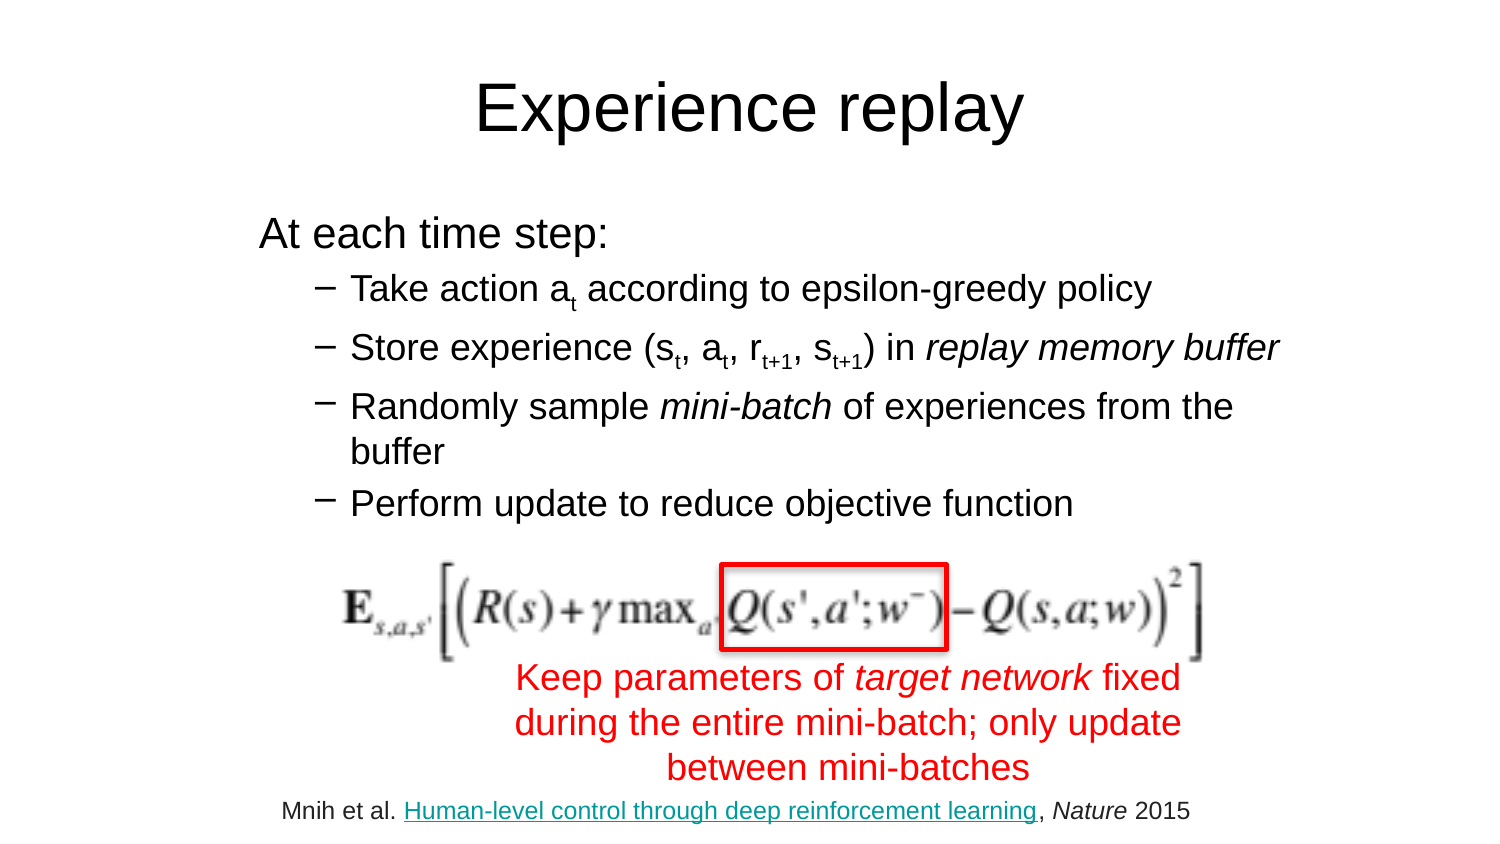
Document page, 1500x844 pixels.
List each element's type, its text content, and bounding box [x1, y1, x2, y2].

list At each time step: Take action at according to epsilon-greedy policy Store experience (st, at, rt+1, st+1) in replay memory buffer Randomly sample mini-batch of experiences from the buffer Perform update to reduce objective function [243, 196, 1323, 754]
text_box Keep parameters of target network fixed during the entire mini-batch; only update between mini-batches [496, 674, 1200, 787]
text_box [337, 555, 1205, 667]
title Experience replay [74, 33, 1426, 175]
text_box Mnih et al. Human-level control through deep reinforcement learning, Nature 2015 [253, 787, 1219, 831]
